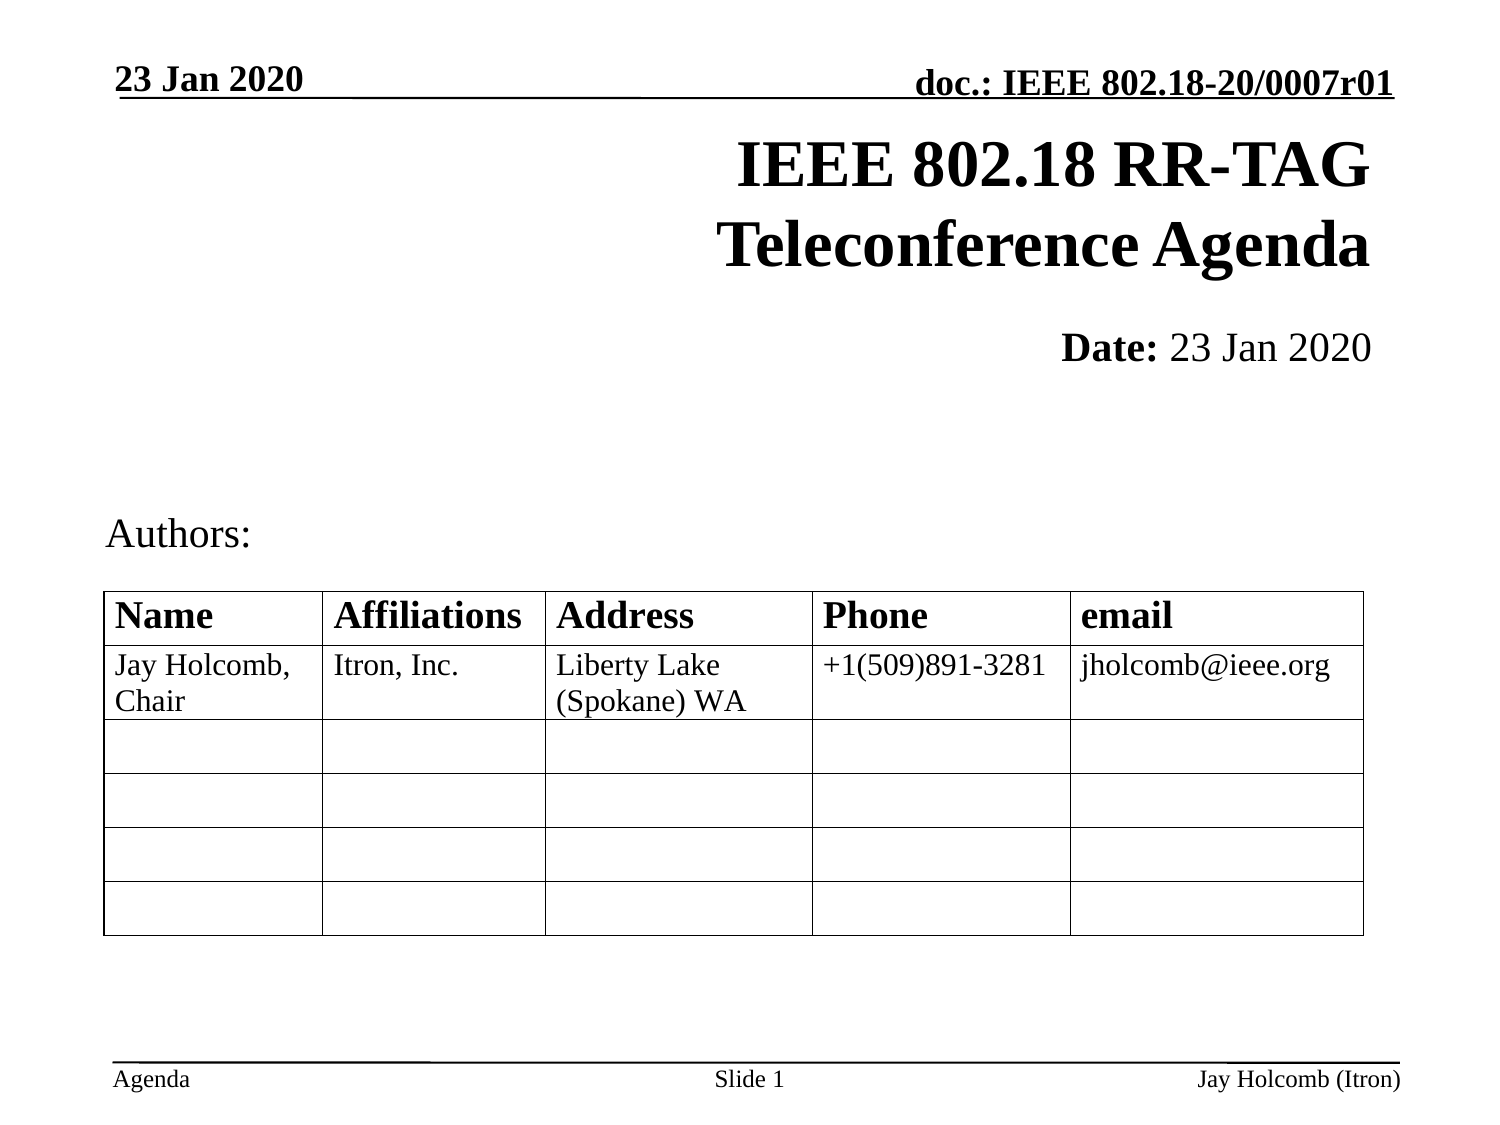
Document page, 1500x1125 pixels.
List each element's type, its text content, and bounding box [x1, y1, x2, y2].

list Date: 23 Jan 2020 [112, 312, 1388, 440]
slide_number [114, 54, 493, 100]
title IEEE 802.18 RR-TAG Teleconference Agenda [112, 112, 1388, 288]
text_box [89, 590, 1374, 1004]
slide_number Slide 1 [699, 1061, 800, 1123]
footer Jay Holcomb (Itron) [902, 1061, 1402, 1093]
text_box Authors: [90, 498, 328, 562]
